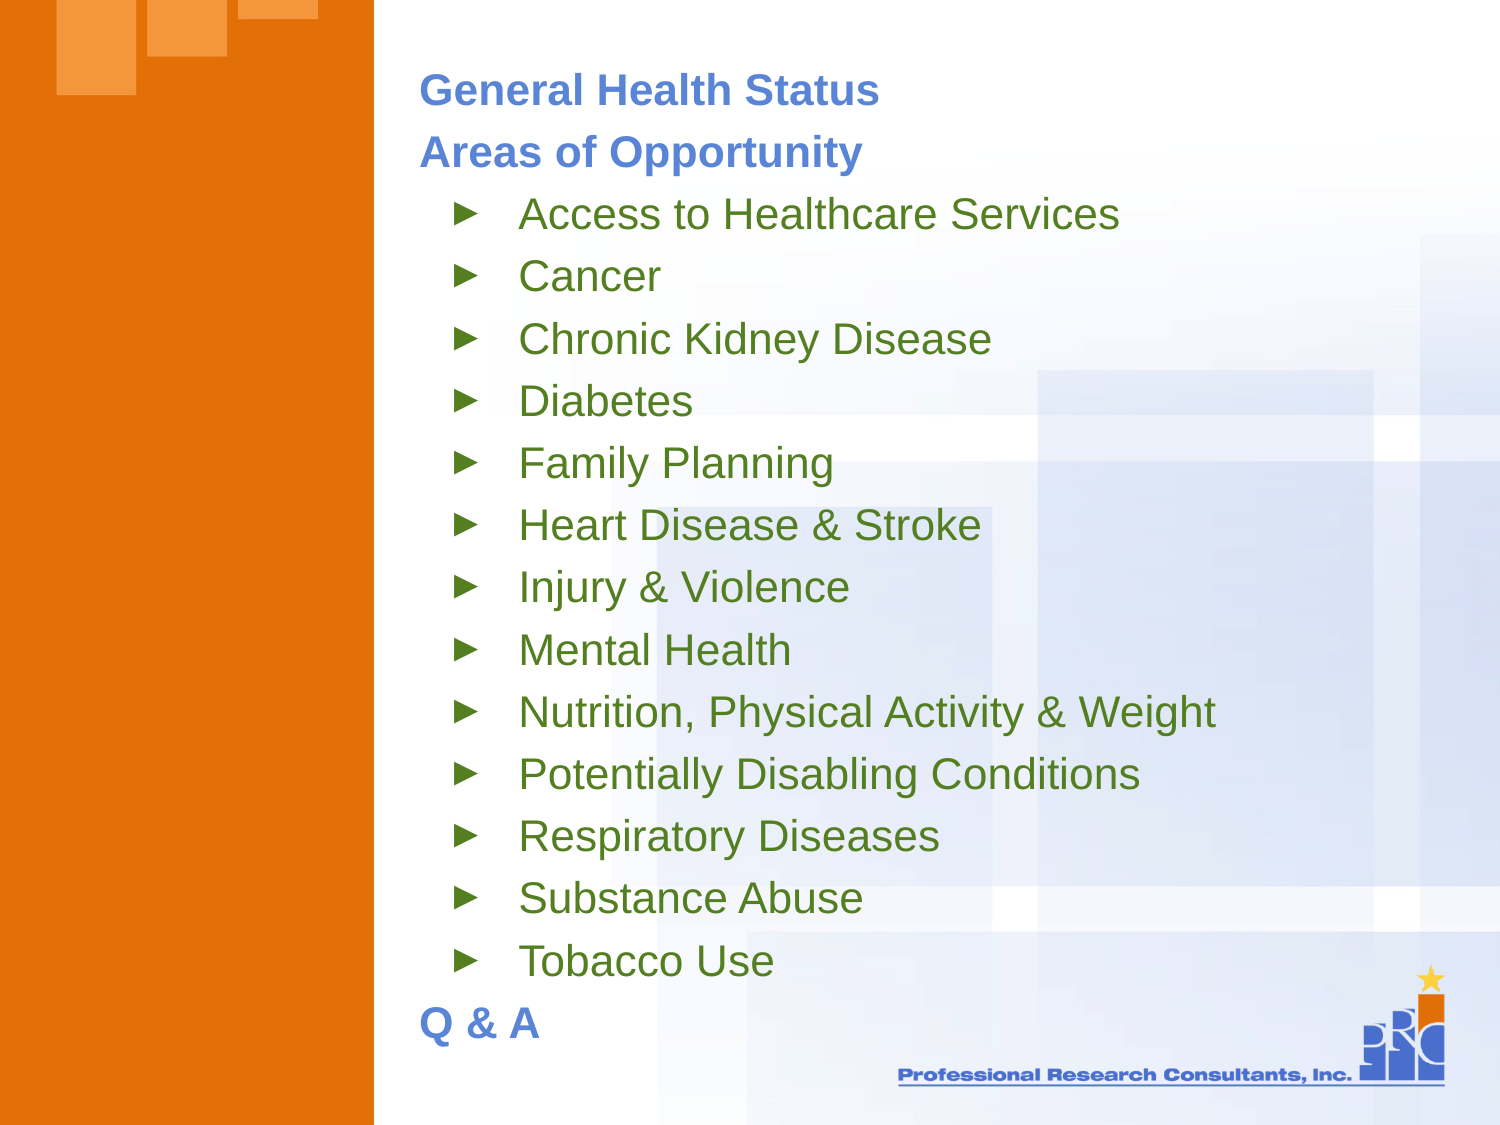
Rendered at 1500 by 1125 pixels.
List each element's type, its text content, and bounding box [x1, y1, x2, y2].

picture [0, 0, 1500, 1125]
text_box General Health Status Areas of Opportunity Access to Healthcare Services Cancer Chronic Kidney Disease Diabetes Family Planning Heart Disease & Stroke Injury & Violence Mental Health Nutrition, Physical Activity & Weight Potentially Disabling Conditions Respiratory Diseases Substance Abuse Tobacco Use Q & A [404, 48, 1425, 1060]
